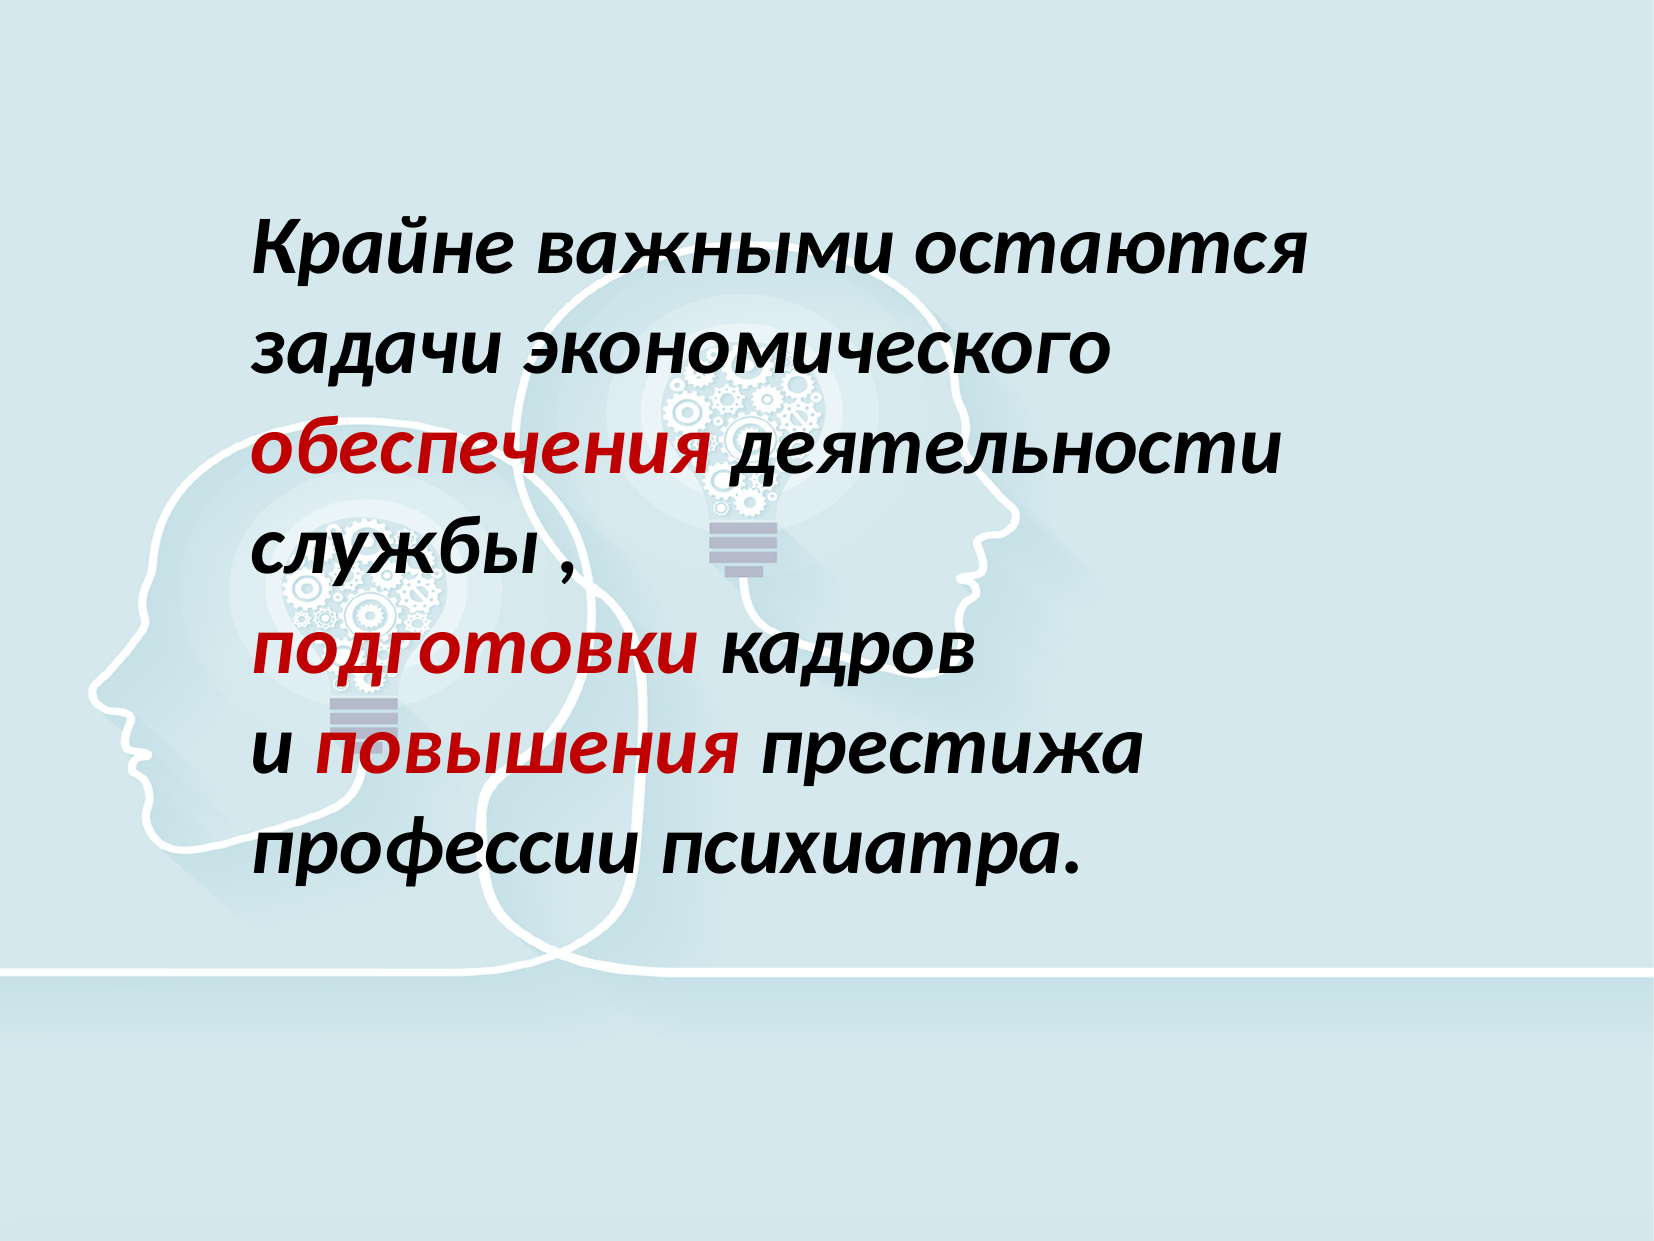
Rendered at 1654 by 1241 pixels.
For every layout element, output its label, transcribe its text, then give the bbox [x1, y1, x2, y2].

text_box Крайне важными остаются задачи экономического обеспечения деятельности службы , подготовки кадров и повышения престижа профессии психиатра. [236, 183, 1524, 898]
